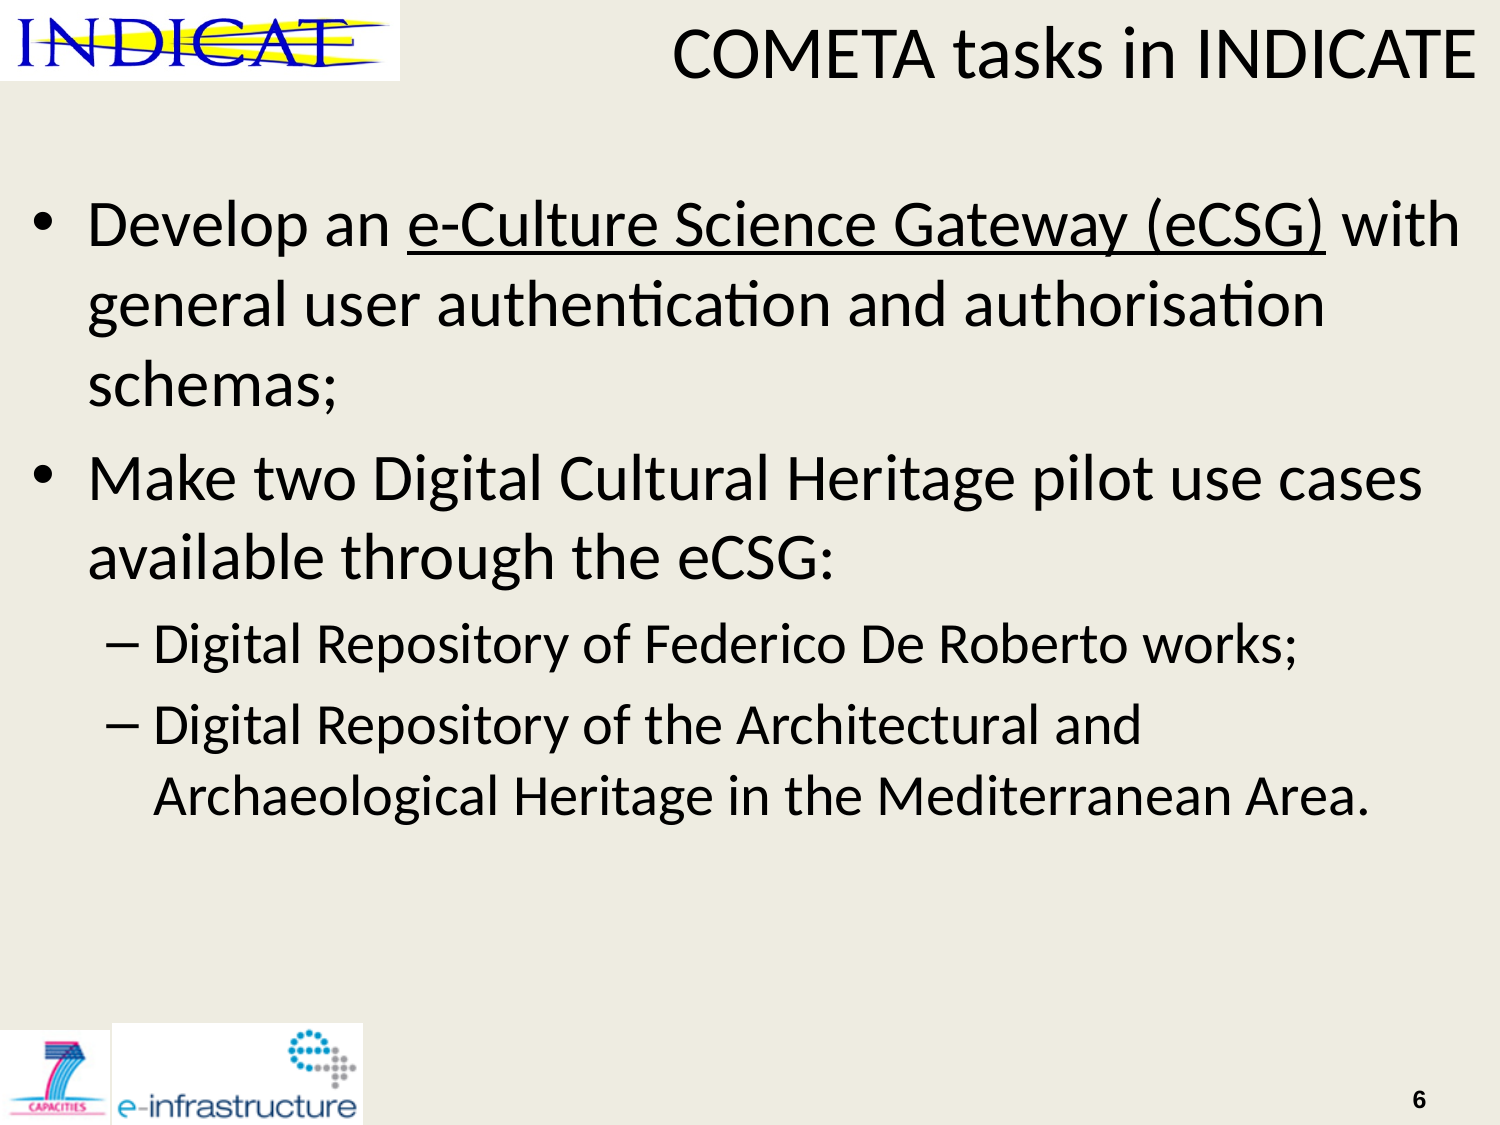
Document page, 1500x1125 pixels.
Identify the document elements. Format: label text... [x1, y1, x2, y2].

title COMETA tasks in INDICATE [277, 0, 1495, 138]
picture [112, 1023, 363, 1125]
list Develop an e-Culture Science Gateway (eCSG) with general user authentication and authorisation schemas; Make two Digital Cultural Heritage pilot use cases available through the eCSG: Digital Repository of Federico De Roberto works; Digital Repository of the Architectural and Archaeological Heritage in the Mediterranean Area. [16, 172, 1483, 953]
picture [0, 1030, 110, 1125]
picture [0, 0, 277, 81]
slide_number 6 [1397, 1076, 1475, 1125]
